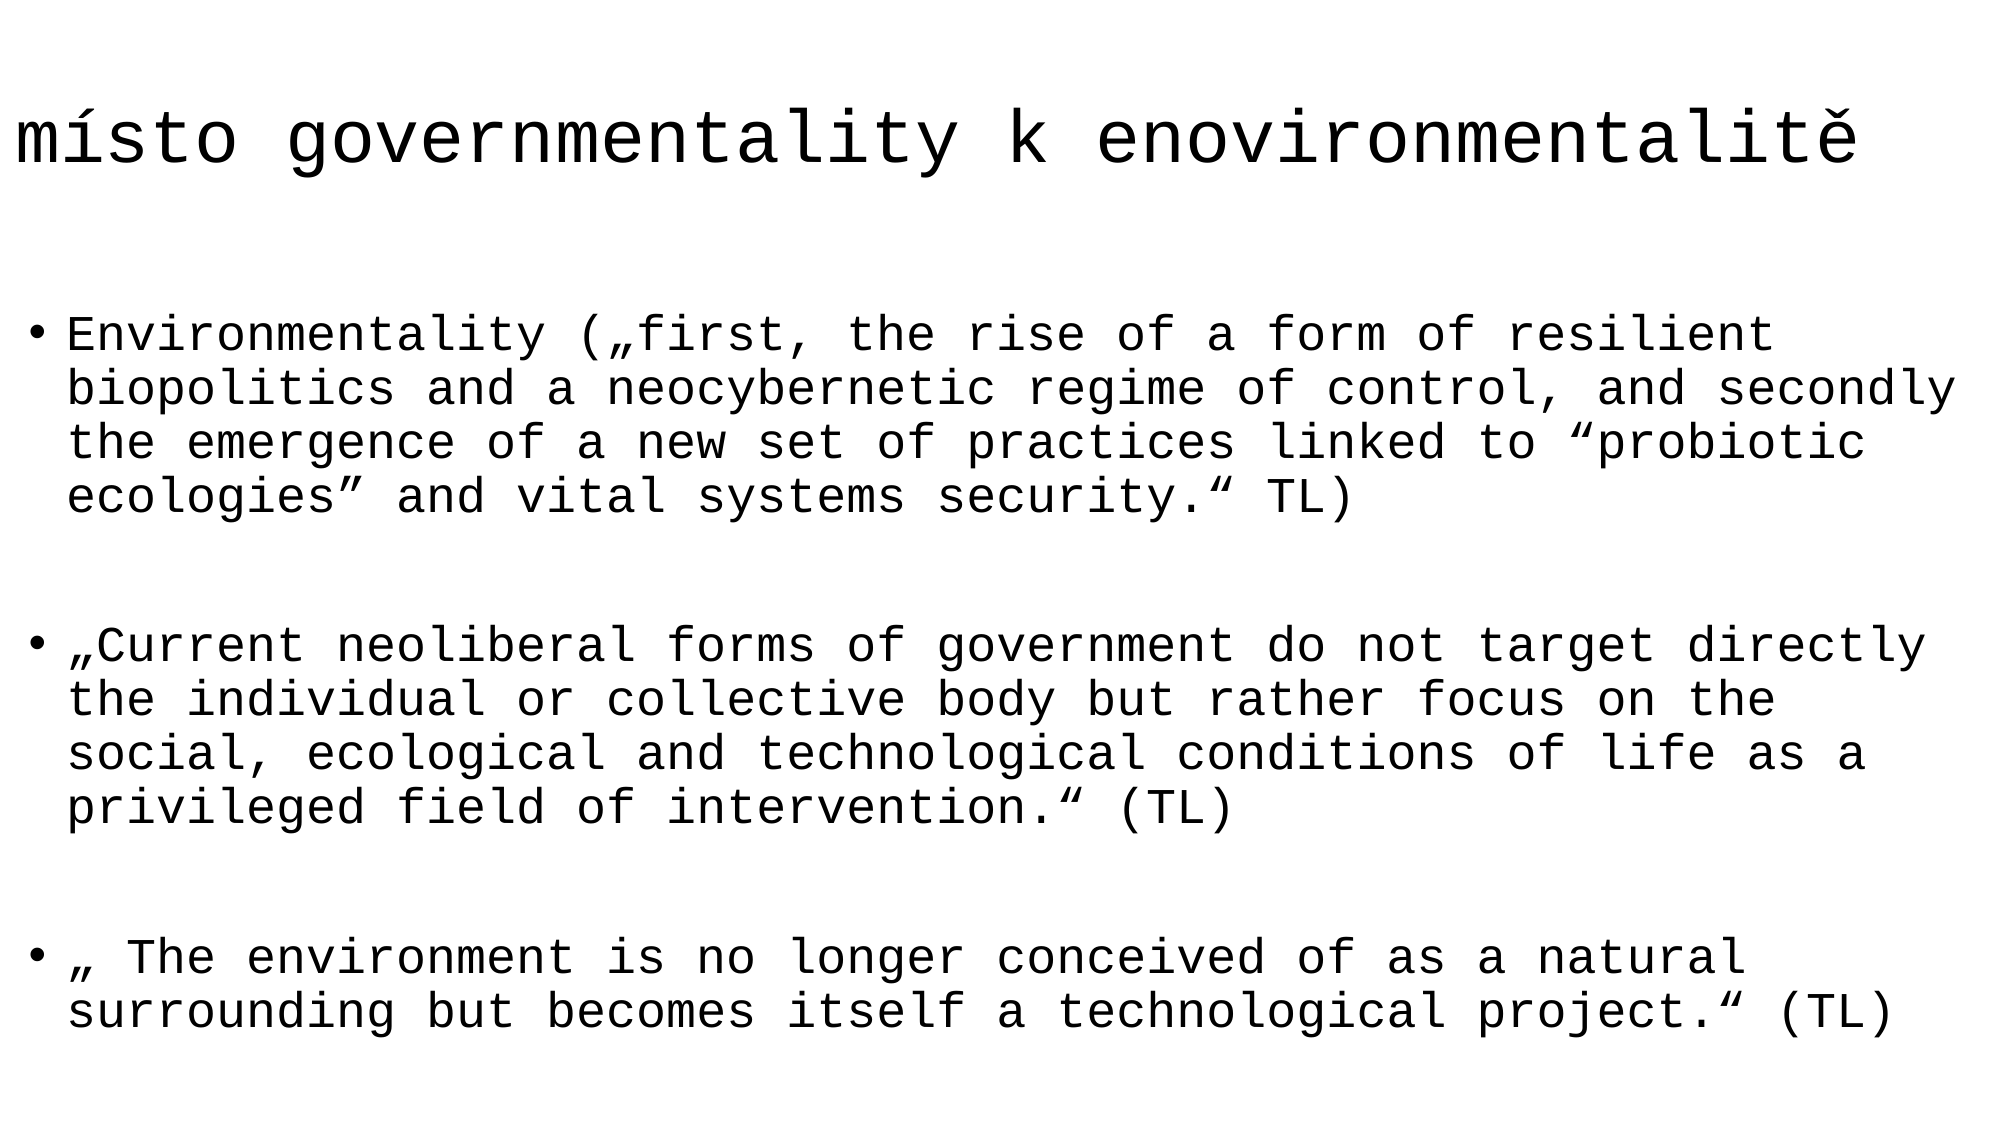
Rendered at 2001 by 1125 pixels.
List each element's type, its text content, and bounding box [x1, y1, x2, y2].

list Environmentality („first, the rise of a form of resilient biopolitics and a neocybernetic regime of control, and secondly the emergence of a new set of practices linked to “probiotic ecologies” and vital systems security.“ TL) „Current neoliberal forms of government do not target directly the individual or collective body but rather focus on the social, ecological and technological conditions of life as a privileged field of intervention.“ (TL) „ The environment is no longer conceived of as a natural surrounding but becomes itself a technological project.“ (TL) [13, 299, 2000, 1125]
title místo governmentality k enovironmentalitě [0, 0, 2000, 278]
